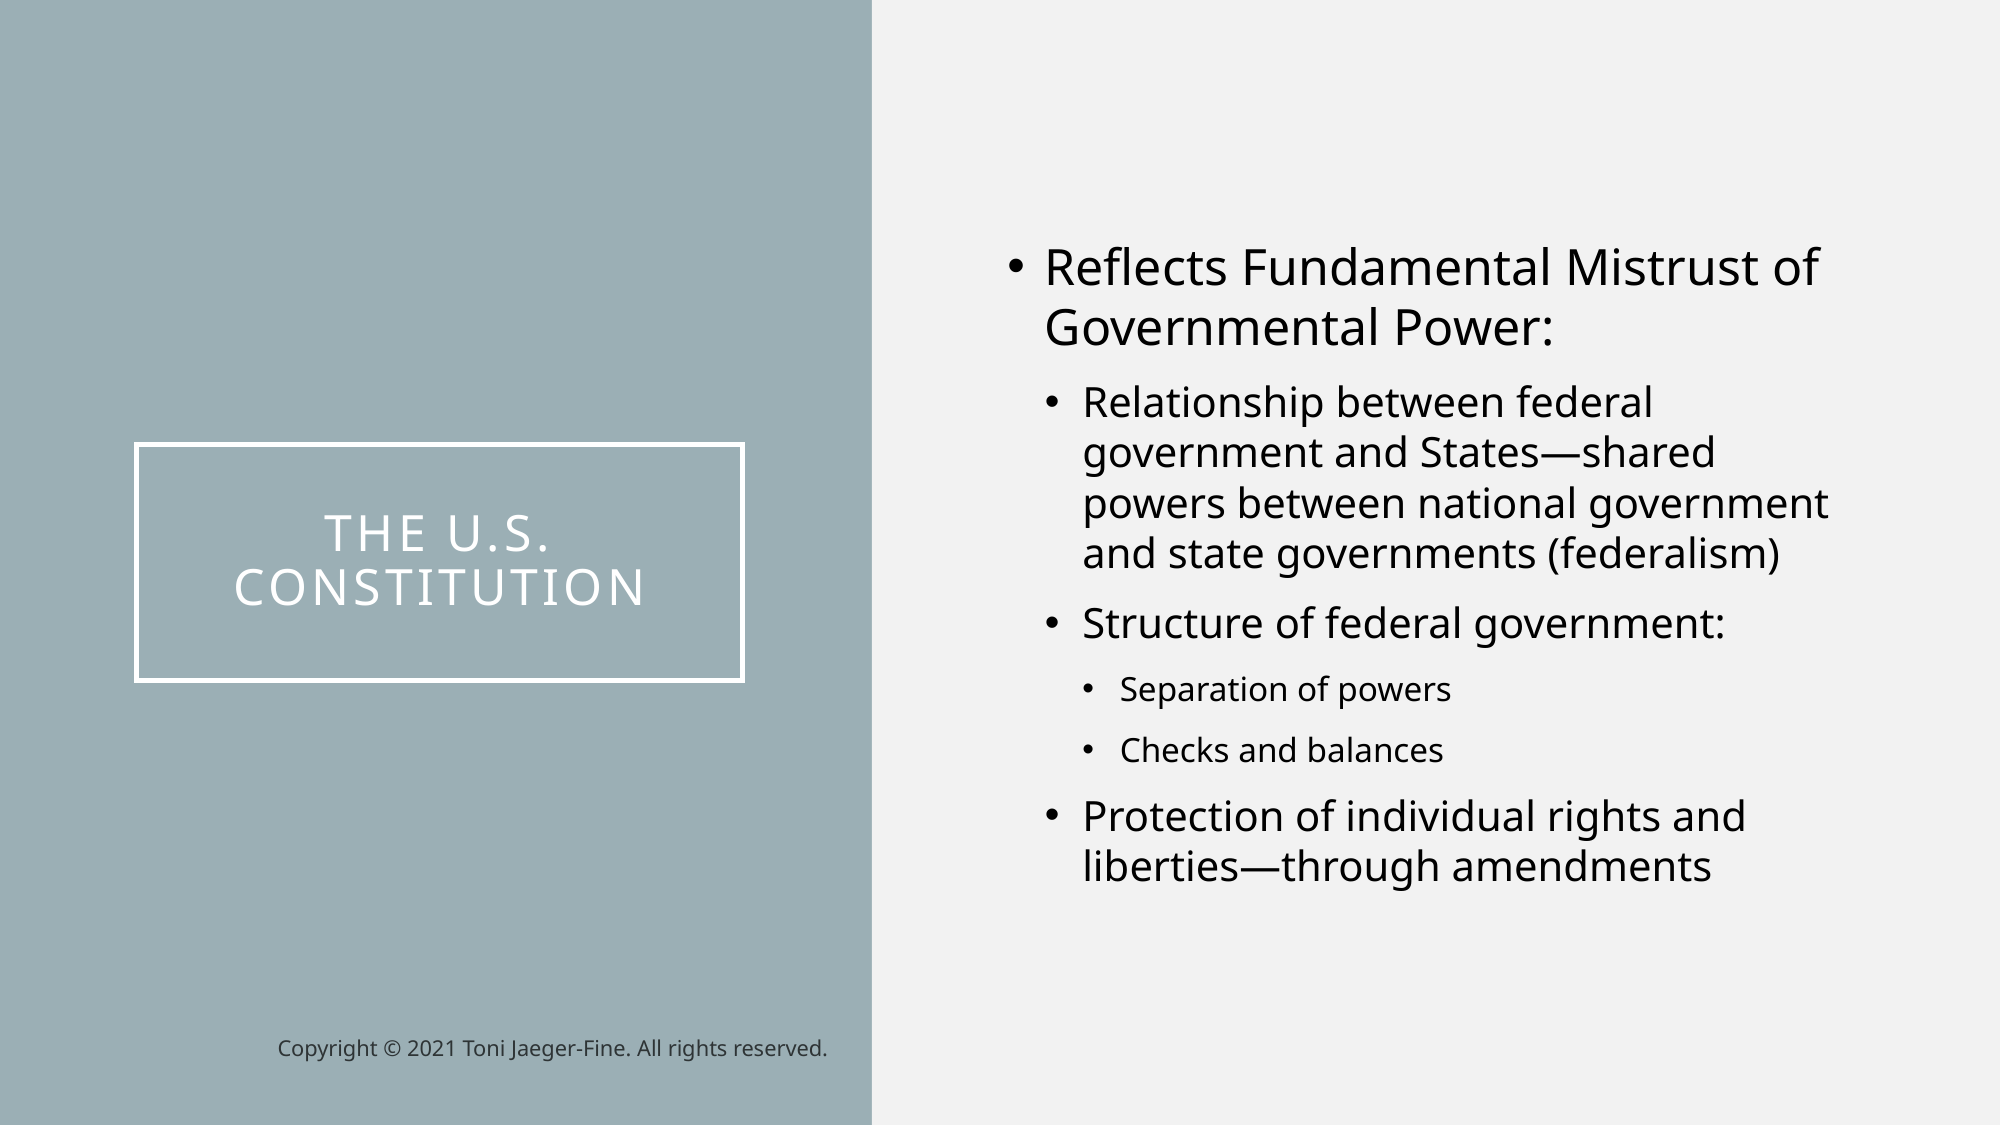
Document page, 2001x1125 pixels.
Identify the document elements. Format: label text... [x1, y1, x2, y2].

text_box [871, 0, 2000, 1125]
footer Copyright © 2021 Toni Jaeger-Fine. All rights reserved. [262, 1023, 1231, 1076]
list Reflects Fundamental Mistrust of Governmental Power: Relationship between federal government and States—shared powers between national government and state governments (federalism) Structure of federal government: Separation of powers Checks and balances Protection of individual rights and liberties—through amendments [992, 131, 1880, 994]
title The u.s. constitution [134, 442, 745, 683]
